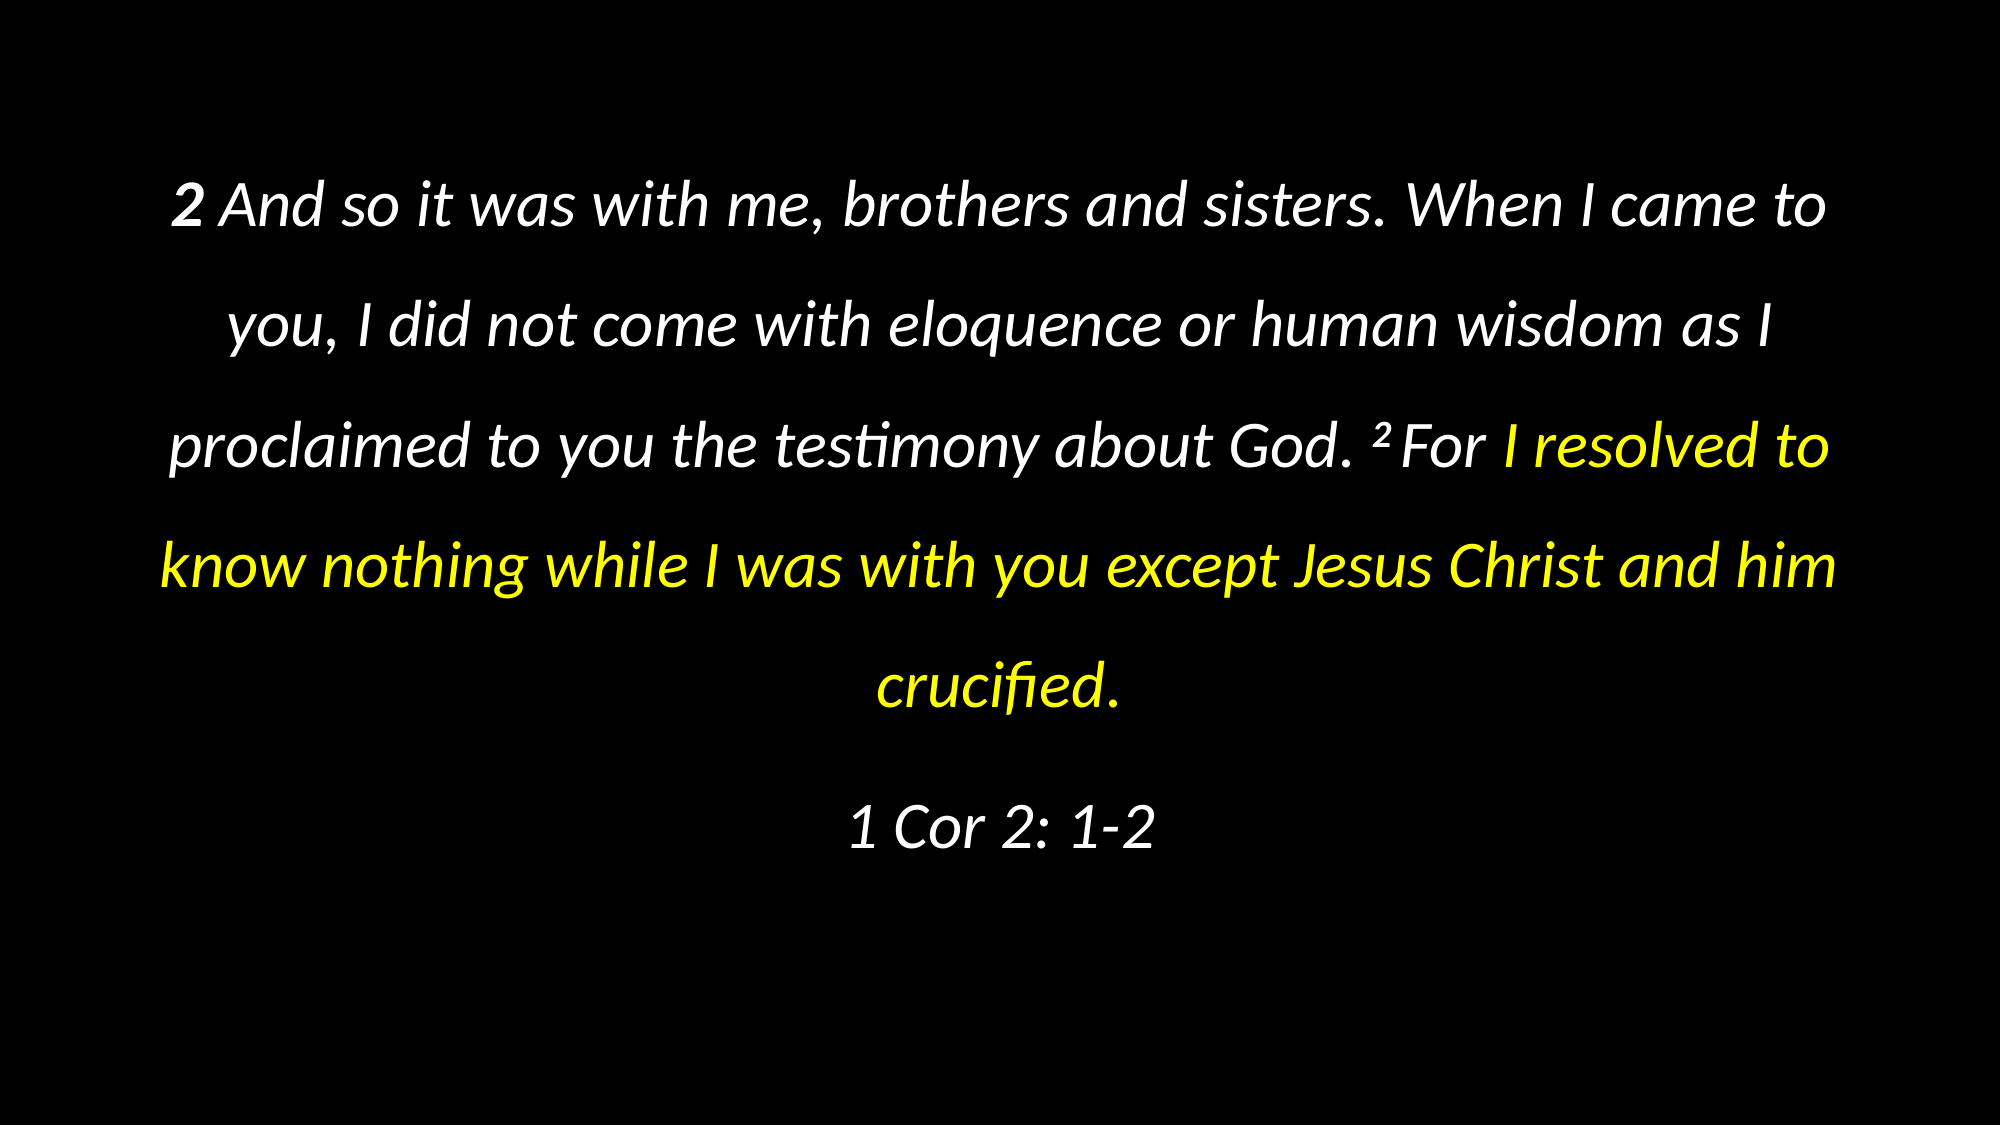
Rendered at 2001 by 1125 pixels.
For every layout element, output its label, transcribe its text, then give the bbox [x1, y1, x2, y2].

list 2 And so it was with me, brothers and sisters. When I came to you, I did not come with eloquence or human wisdom as I proclaimed to you the testimony about God. 2 For I resolved to know nothing while I was with you except Jesus Christ and him crucified. 1 Cor 2: 1-2 [137, 112, 1863, 1014]
